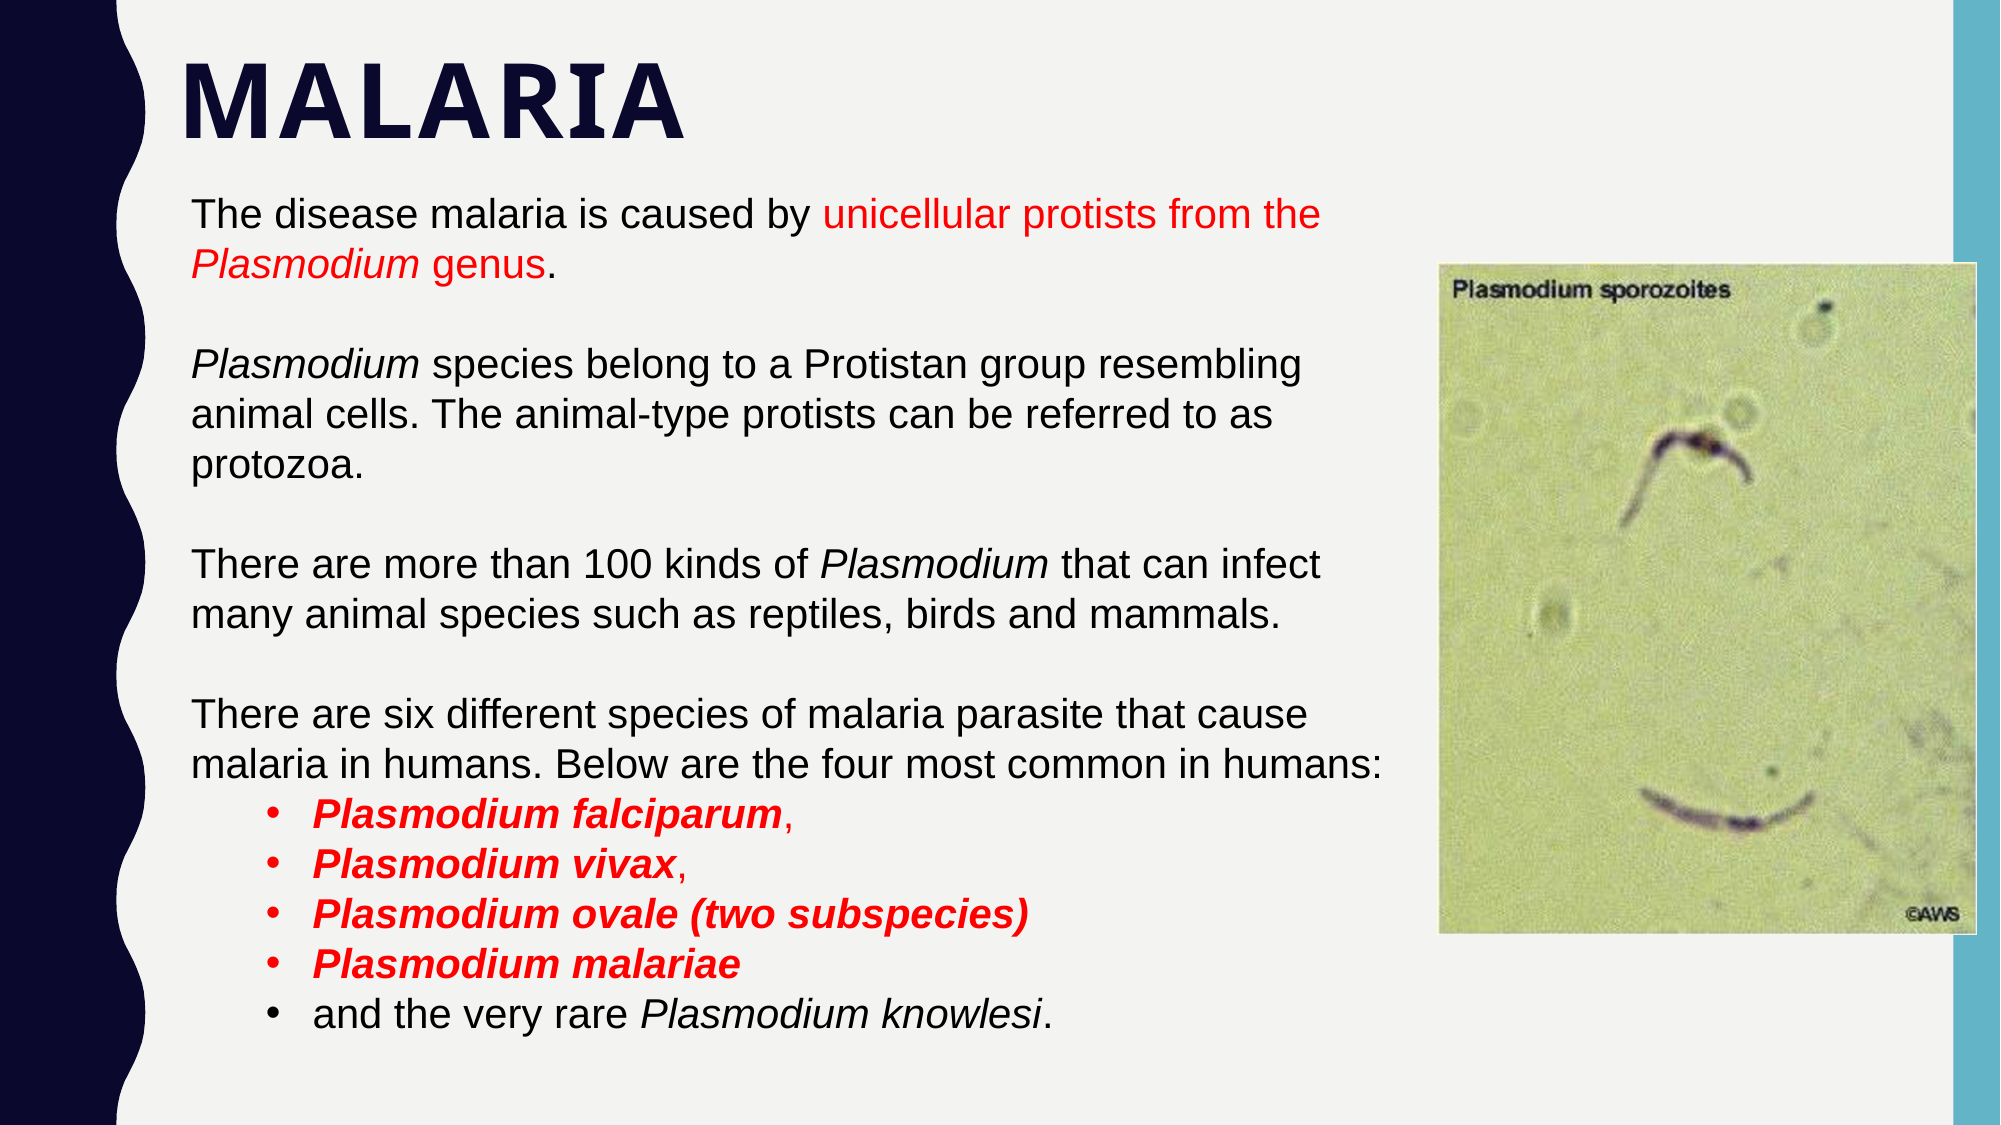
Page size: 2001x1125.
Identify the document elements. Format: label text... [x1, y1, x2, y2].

title Malaria [162, 41, 1833, 287]
text_box The disease malaria is caused by unicellular protists from the Plasmodium genus. Plasmodium species belong to a Protistan group resembling animal cells. The animal-type protists can be referred to as protozoa. There are more than 100 kinds of Plasmodium that can infect many animal species such as reptiles, birds and mammals. There are six different species of malaria parasite that cause malaria in humans. Below are the four most common in humans: Plasmodium falciparum, Plasmodium vivax, Plasmodium ovale (two subspecies) Plasmodium malariae and the very rare Plasmodium knowlesi. [176, 179, 1424, 1125]
picture [1437, 262, 1977, 935]
